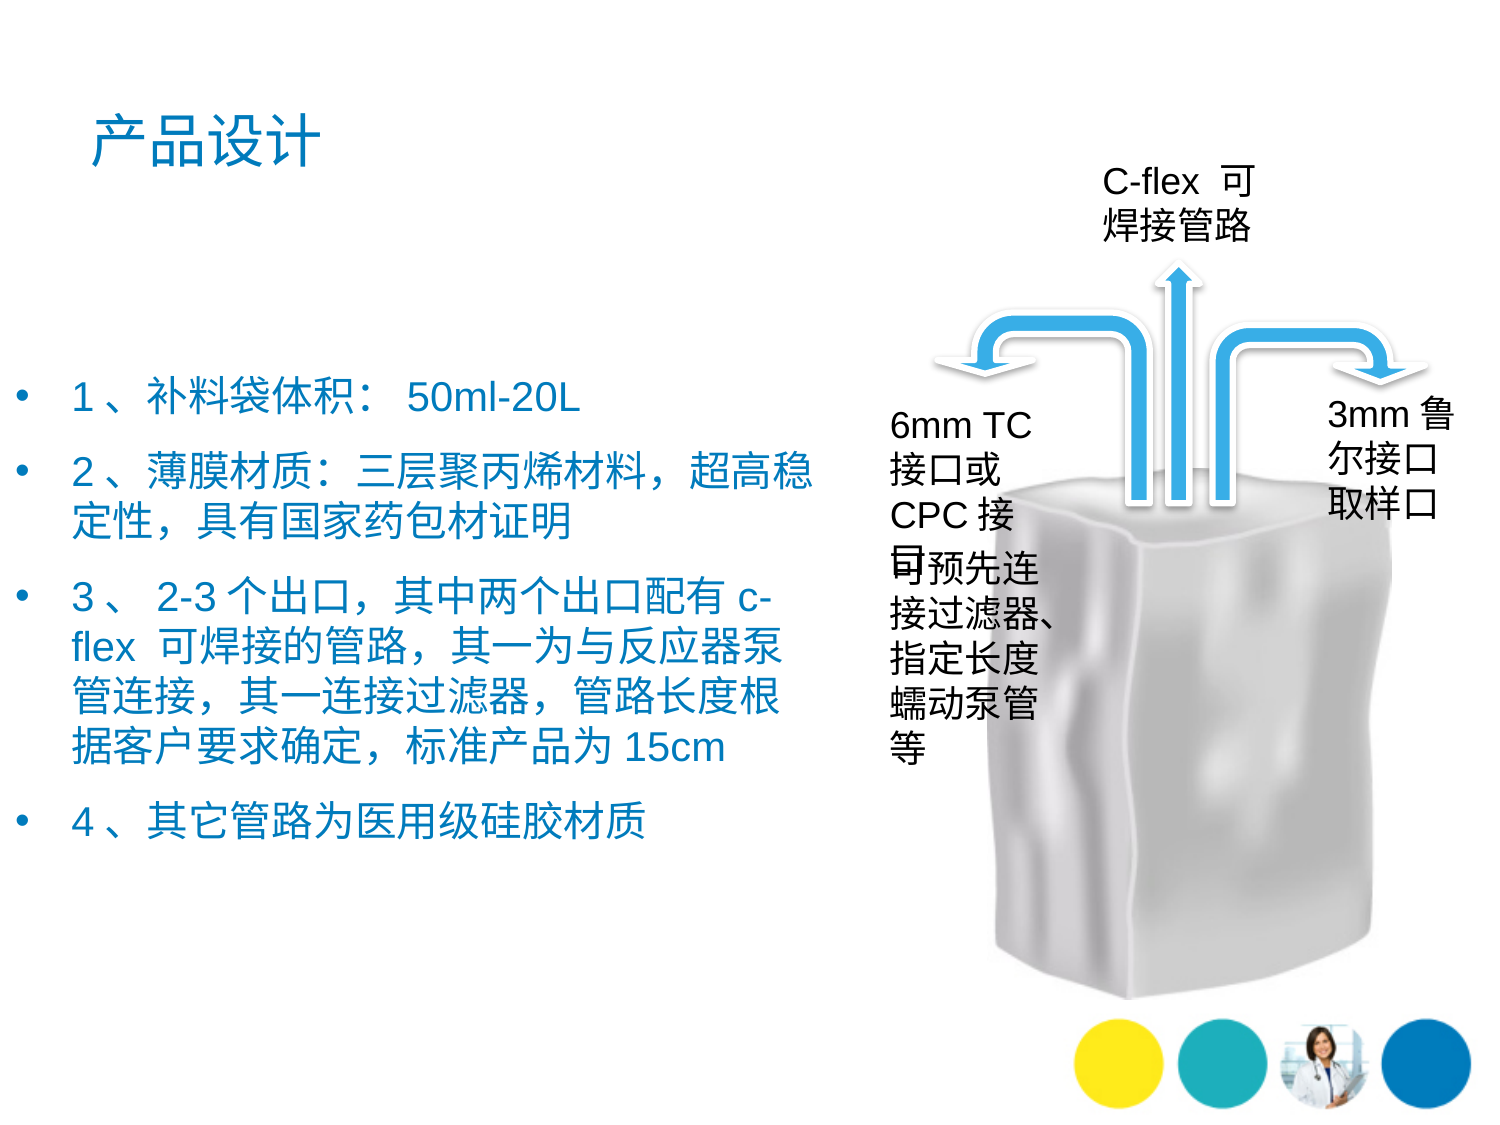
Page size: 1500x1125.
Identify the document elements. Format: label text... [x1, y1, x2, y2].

text_box [1209, 321, 1429, 466]
picture [0, 0, 1500, 1125]
text_box 3mm鲁尔接口 取样口 [1312, 382, 1500, 532]
text_box [1154, 259, 1203, 466]
text_box 可预先连接过滤器、指定长度蠕动泵管等 [875, 537, 982, 778]
list 1、补料袋体积：50ml-20L 2、薄膜材质：三层聚丙烯材料，超高稳定性，具有国家药包材证明 3、2-3个出口，其中两个出口配有c-flex 可焊接的管路，其一为与反应器泵管连接，其一连接过滤器，管路长度根据客户要求确定，标准产品为15cm 4、其它管路为医用级硅胶材质 [0, 362, 838, 901]
text_box [934, 309, 1153, 466]
text_box 6mm TC接口或CPC接口 [875, 393, 1063, 537]
title 产品设计 [74, 44, 1426, 233]
text_box C-flex 可焊接管路 [1087, 149, 1275, 255]
